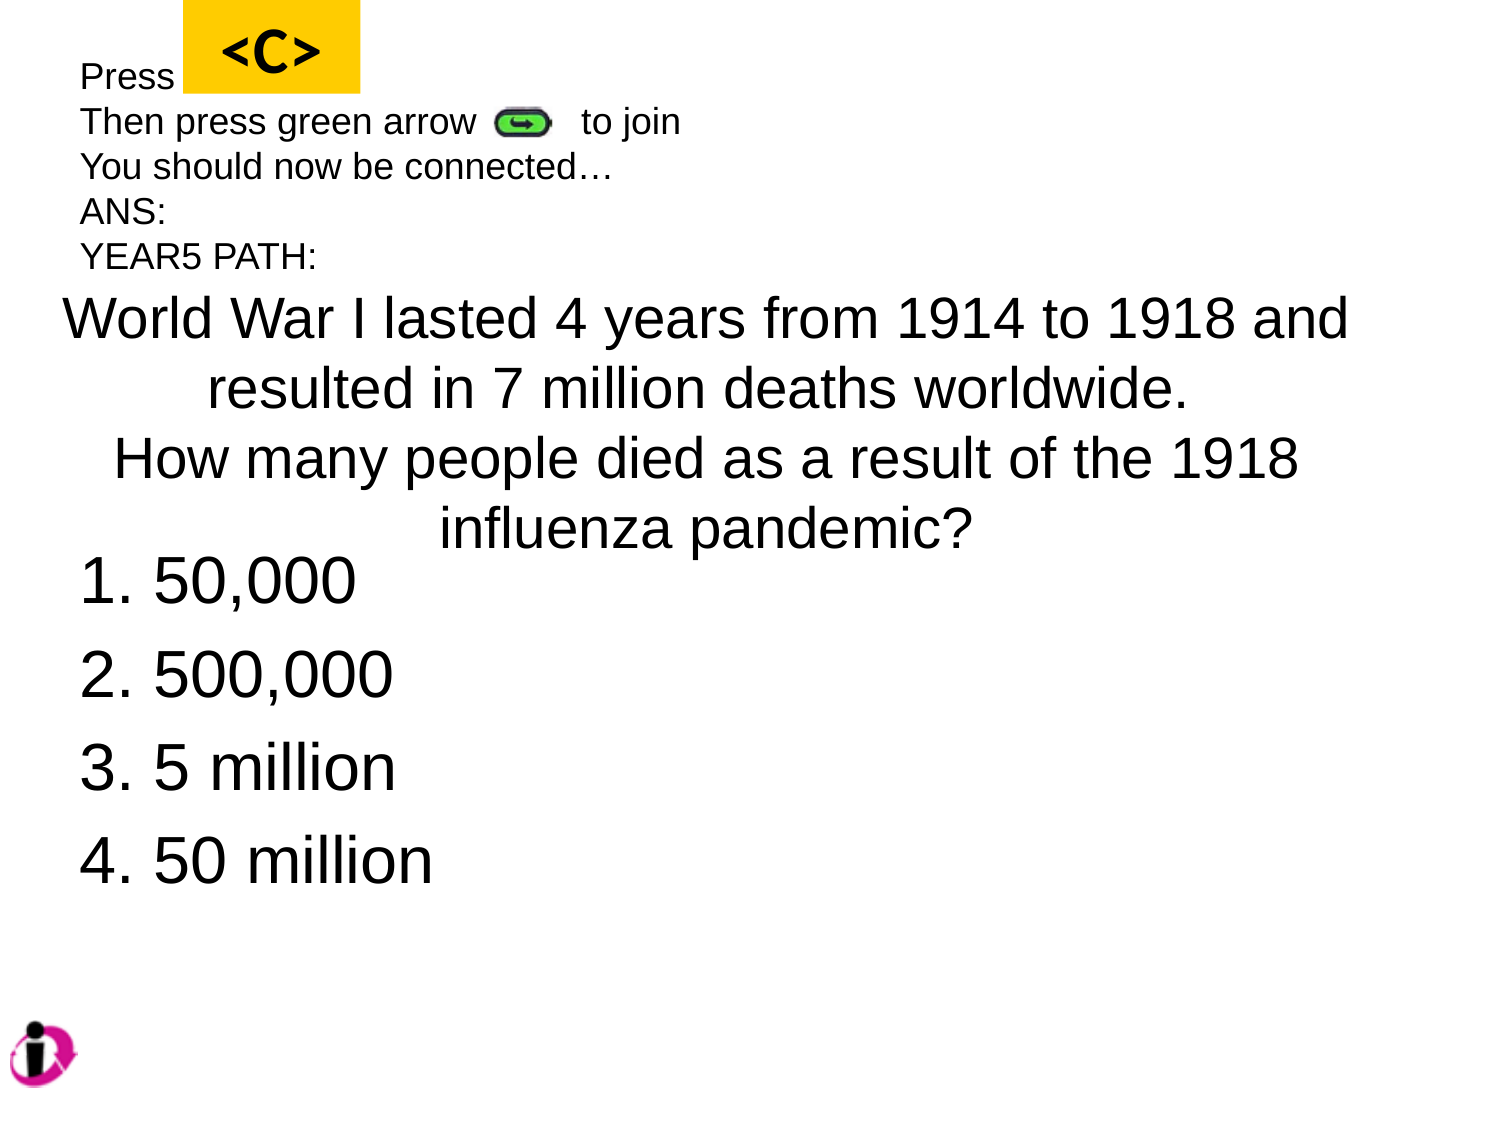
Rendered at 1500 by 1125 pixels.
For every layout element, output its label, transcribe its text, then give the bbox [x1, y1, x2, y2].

picture [10, 1020, 78, 1088]
text_box Press Then press green arrow to join You should now be connected… ANS: YEAR5 PATH: [64, 0, 815, 285]
title World War I lasted 4 years from 1914 to 1918 and resulted in 7 million deaths worldwide. How many people died as a result of the 1918 influenza pandemic? [0, 266, 1416, 574]
picture [489, 101, 558, 146]
list 1. 50,000 2. 500,000 3. 5 million 4. 50 million [64, 529, 562, 1000]
text_box <C> [183, 0, 361, 94]
